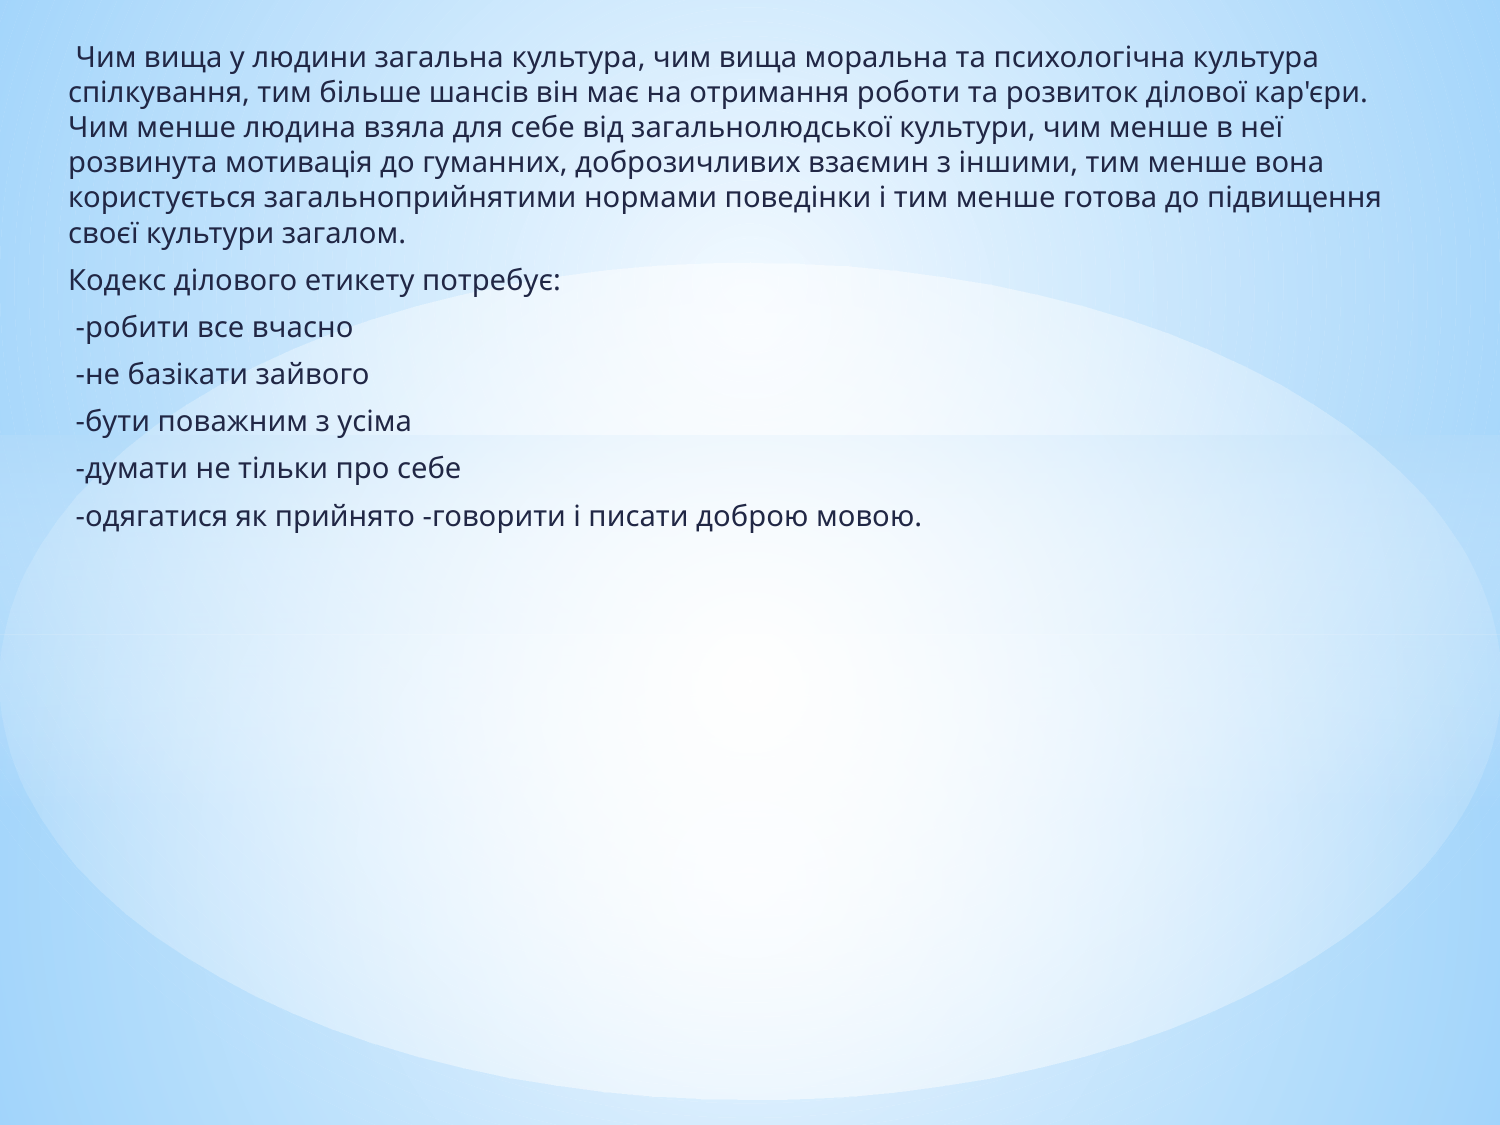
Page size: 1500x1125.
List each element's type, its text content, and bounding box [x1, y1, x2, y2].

subtitle Чим вища у людини загальна культура, чим вища моральна та психологічна культура спілкування, тим більше шансів він має на отримання роботи та розвиток ділової кар'єри. Чим менше людина взяла для себе від загальнолюдської культури, чим менше в неї розвинута мотивація до гуманних, доброзичливих взаємин з іншими, тим менше вона користується загальноприйнятими нормами поведінки і тим менше готова до підвищення своєї культури загалом. Кодекс ділового етикету потребує: -робити все вчасно -не базікати зайвого -бути поважним з усіма -думати не тільки про себе -одягатися як прийнято -говорити і писати доброю мовою. [53, 30, 1447, 1071]
